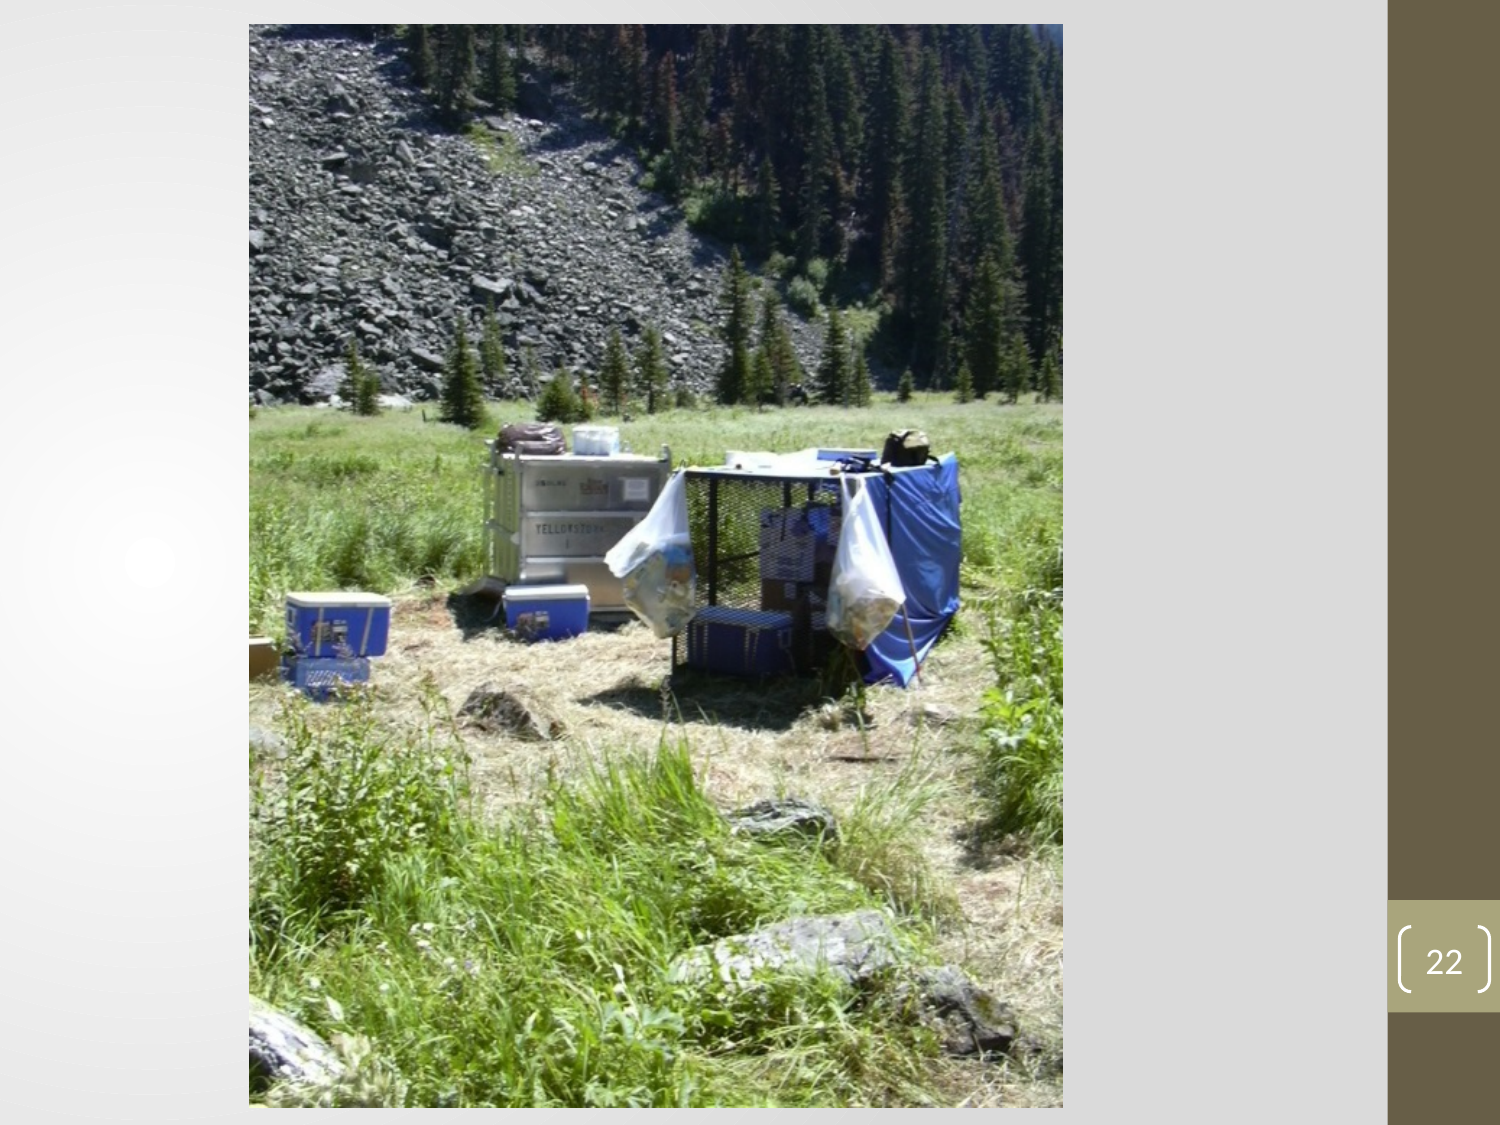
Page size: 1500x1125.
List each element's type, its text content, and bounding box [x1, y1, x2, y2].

picture [249, 24, 1063, 1109]
slide_number 22 [1397, 925, 1492, 994]
